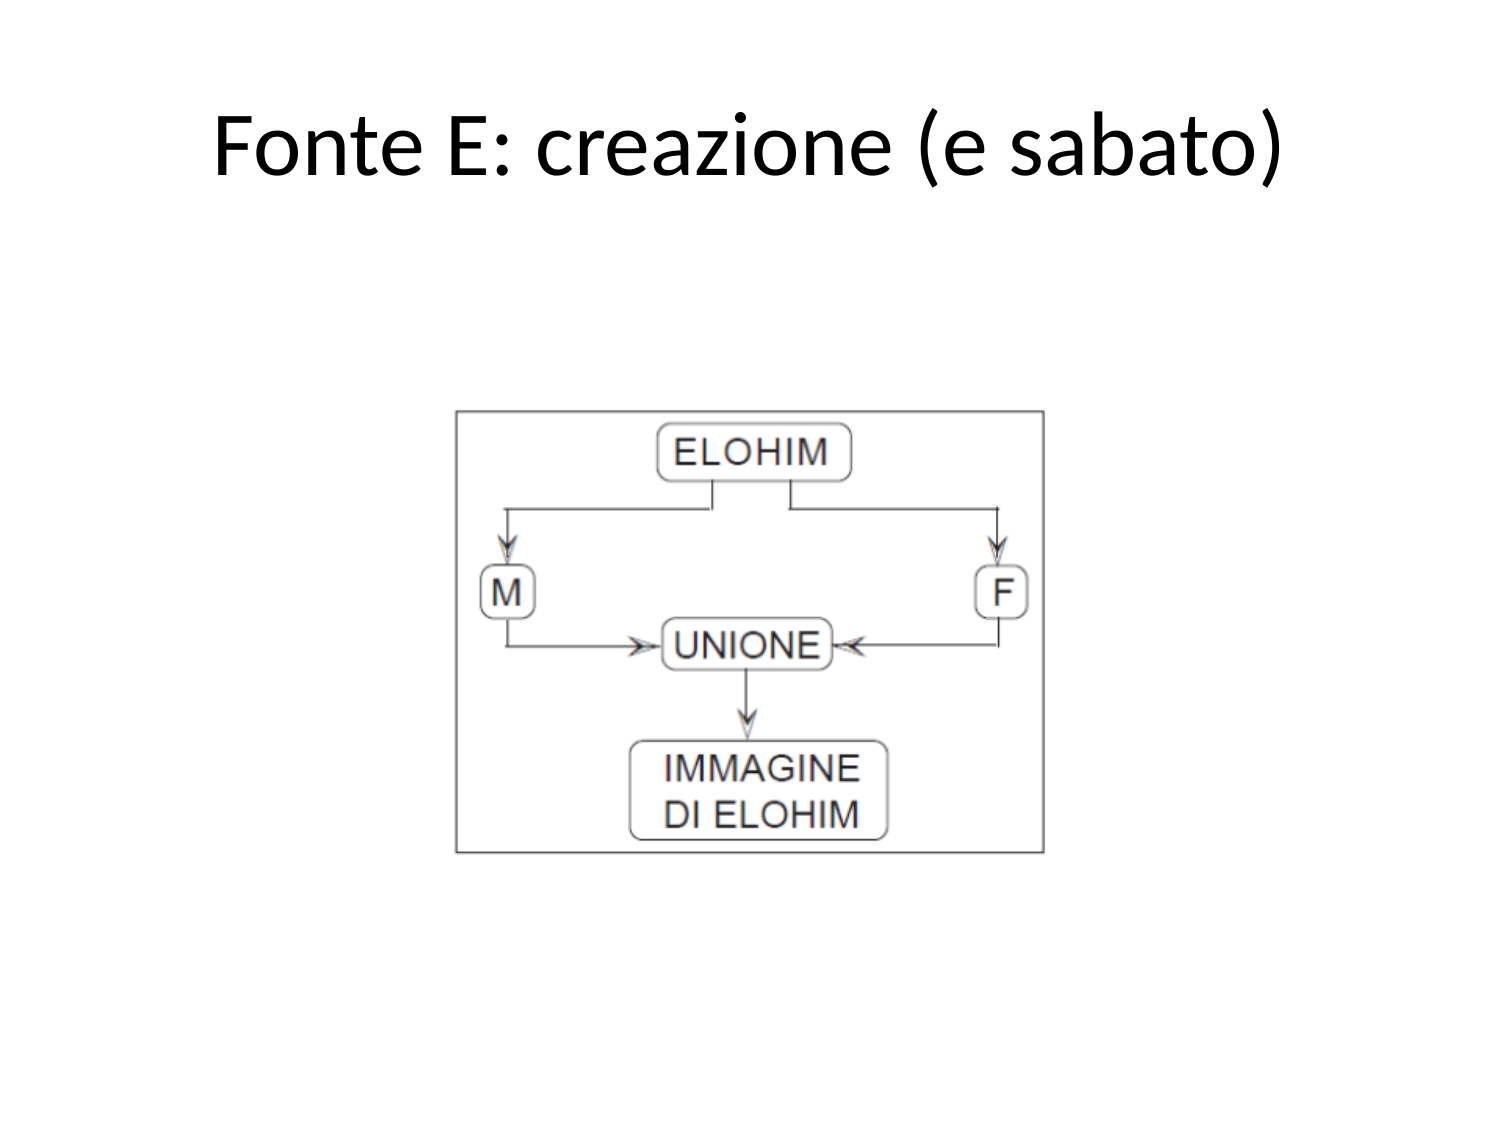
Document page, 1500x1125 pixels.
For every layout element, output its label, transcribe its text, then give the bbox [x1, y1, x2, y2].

title Fonte E: creazione (e sabato) [75, 45, 1425, 233]
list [444, 398, 1056, 870]
